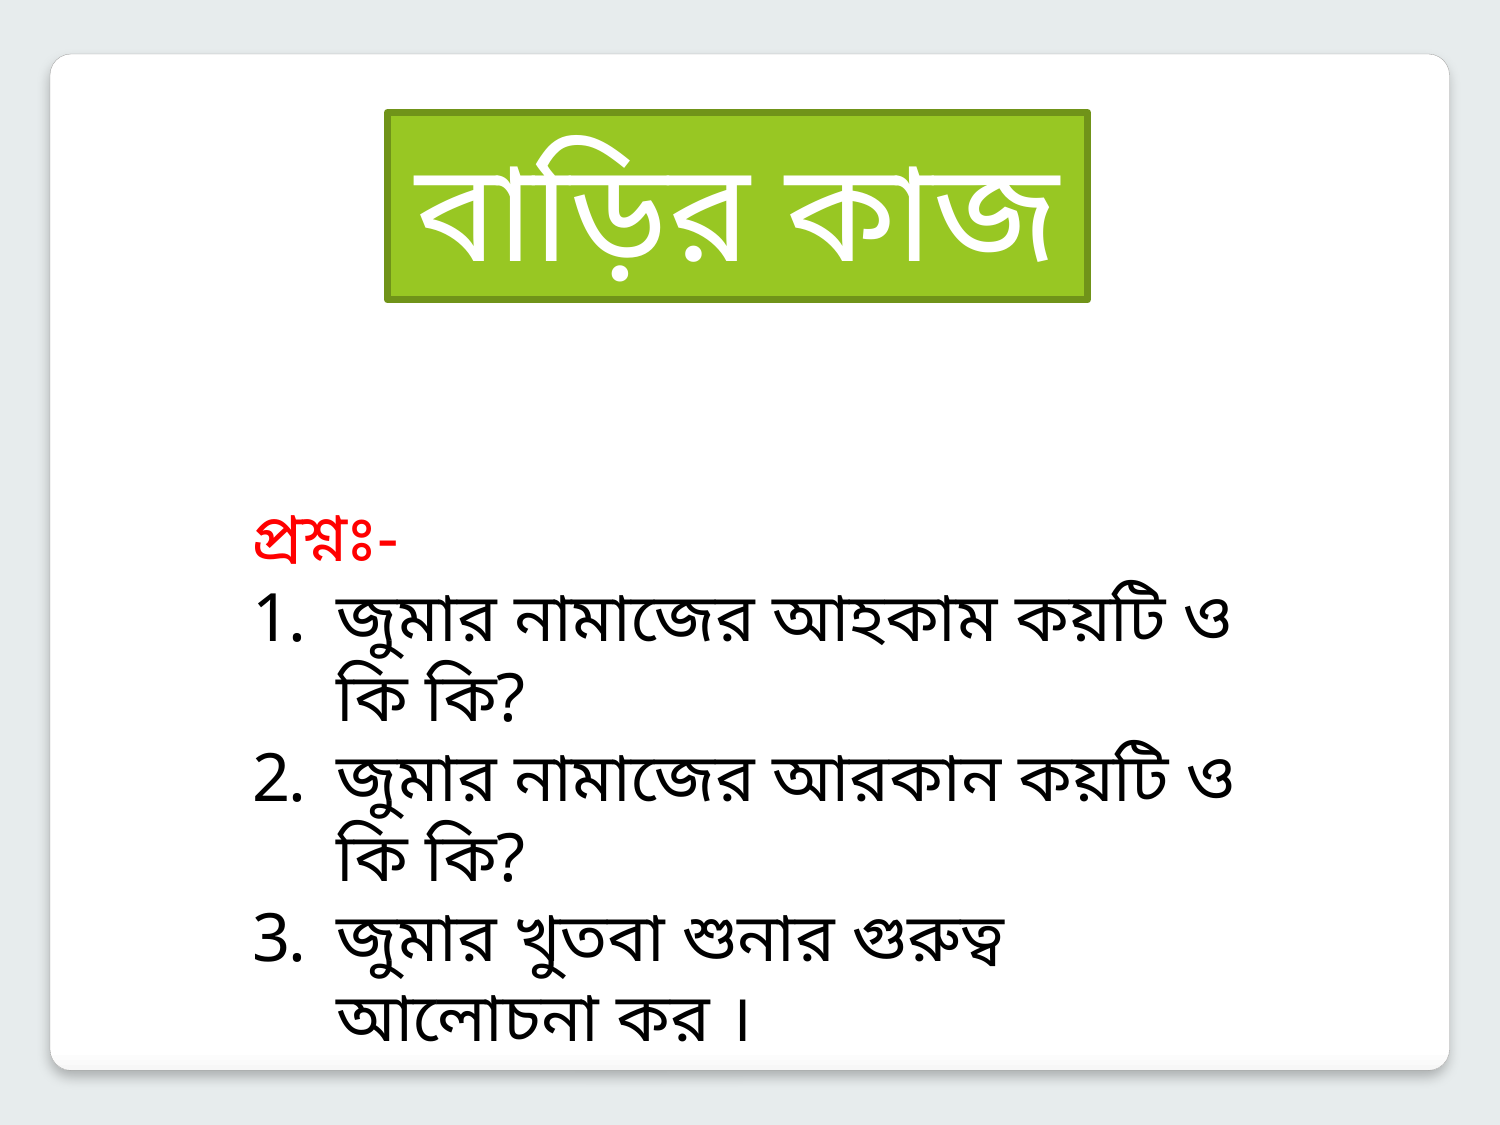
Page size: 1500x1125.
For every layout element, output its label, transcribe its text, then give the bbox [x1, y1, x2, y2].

text_box প্রশ্নঃ- জুমার নামাজের আহকাম কয়টি ও কি কি? জুমার নামাজের আরকান কয়টি ও কি কি? জুমার খুতবা শুনার গুরুত্ব আলোচনা কর । [237, 487, 1275, 1062]
text_box বাড়ির কাজ [384, 109, 1091, 303]
